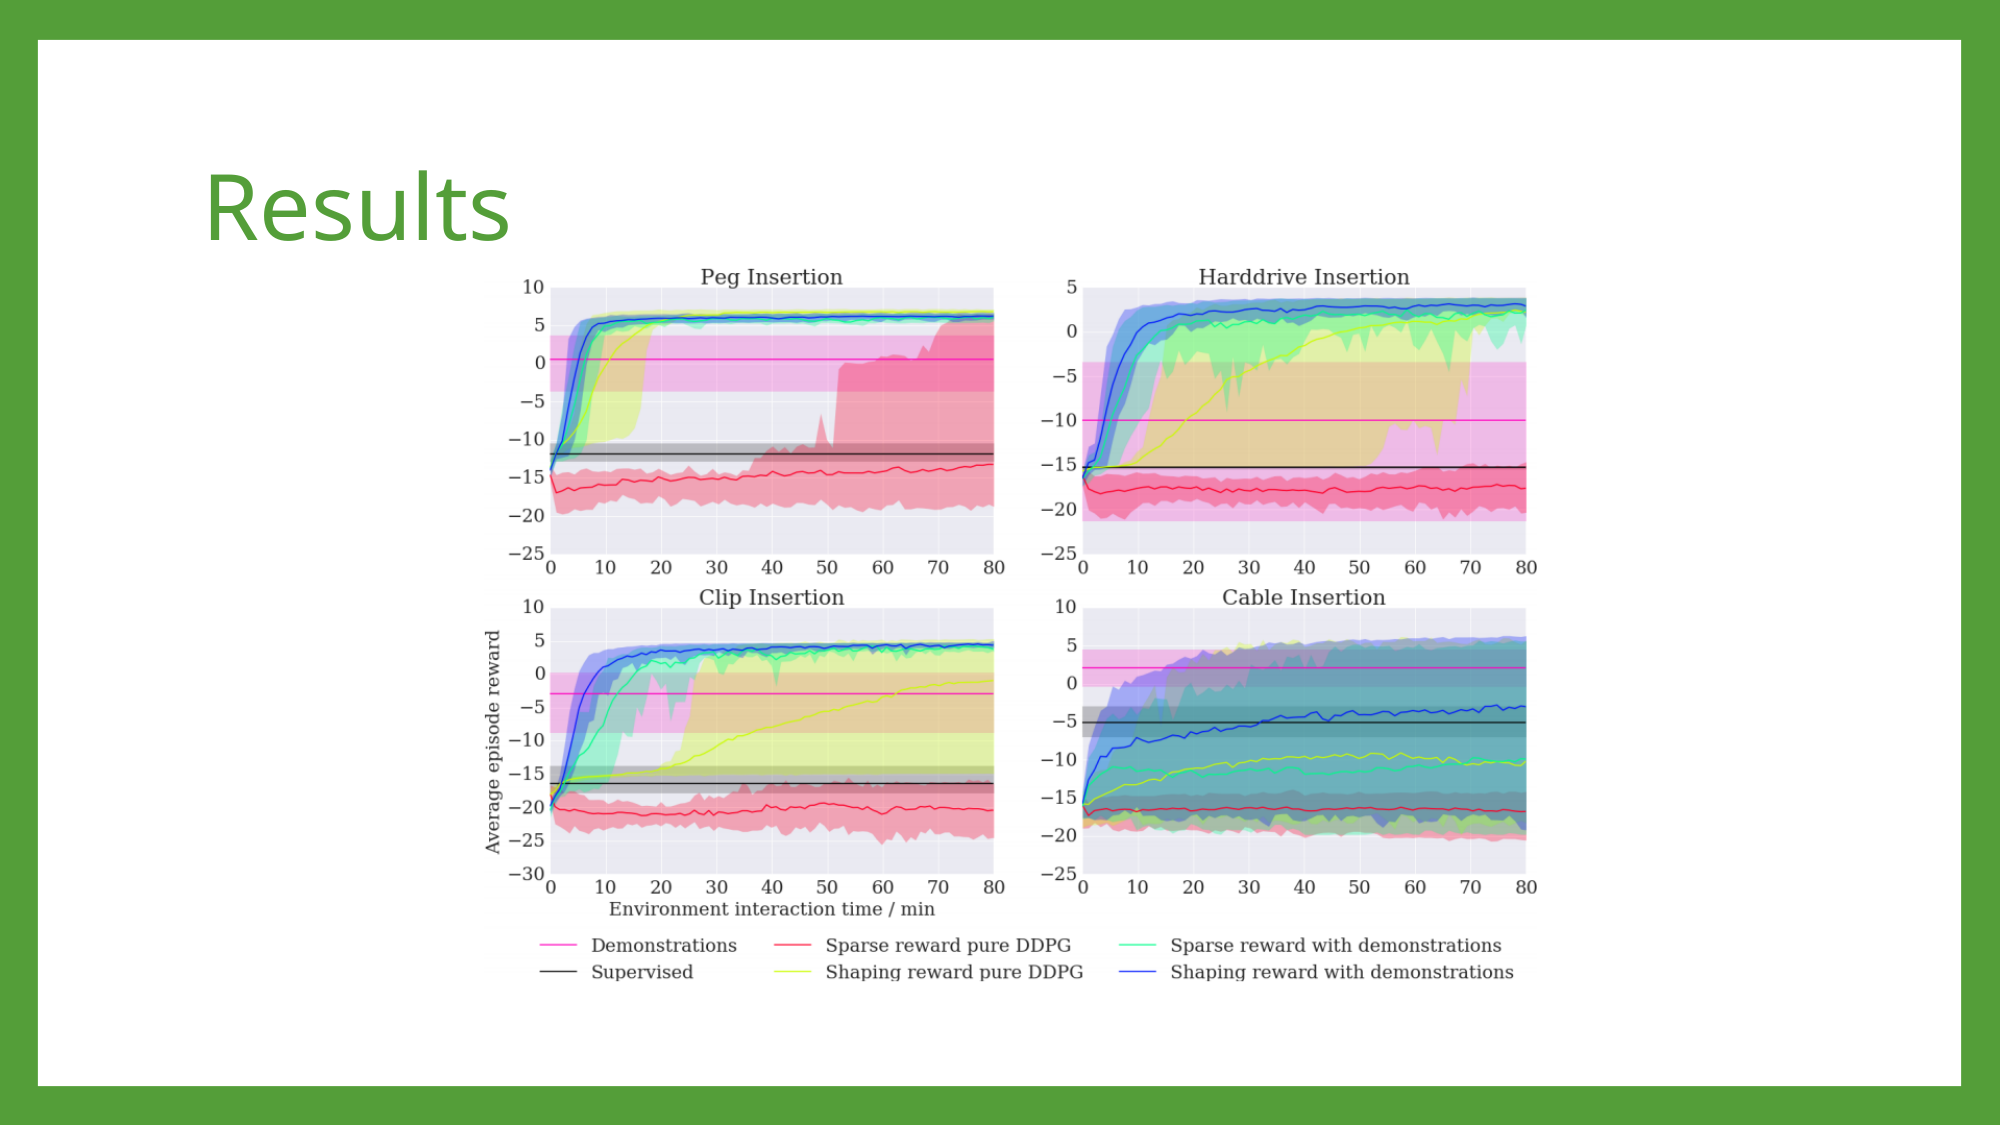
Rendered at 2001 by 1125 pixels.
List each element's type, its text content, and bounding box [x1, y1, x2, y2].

picture [438, 248, 1562, 1001]
title Results [187, 99, 1808, 323]
